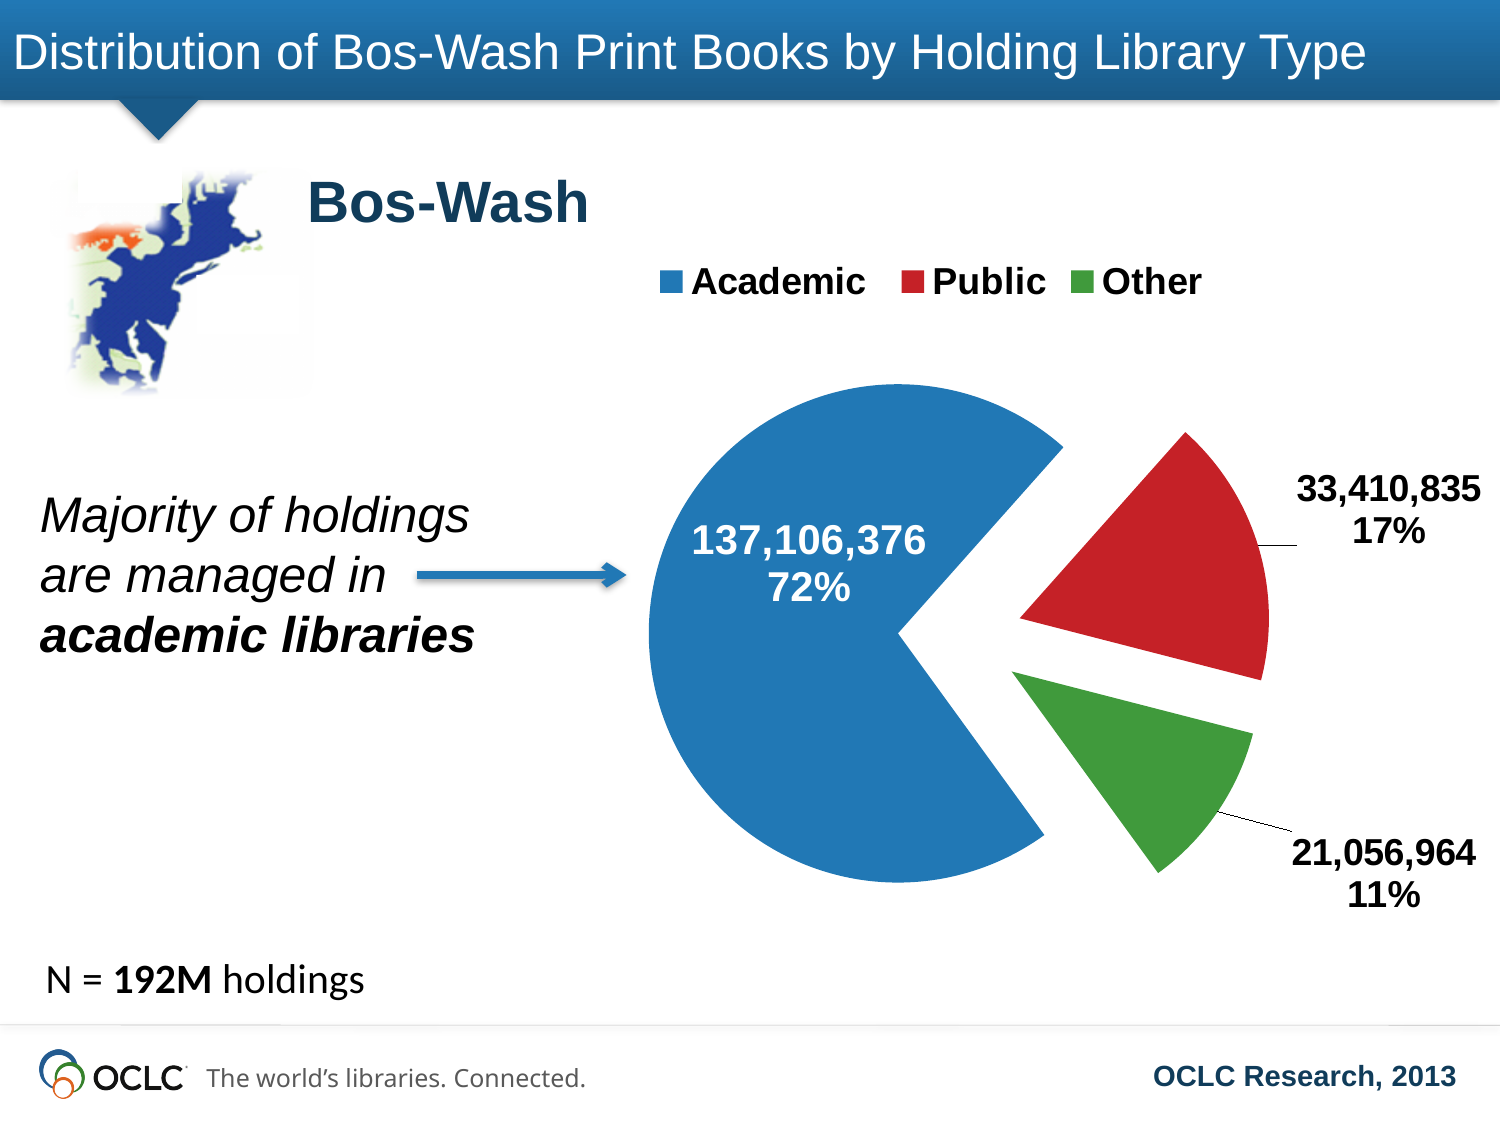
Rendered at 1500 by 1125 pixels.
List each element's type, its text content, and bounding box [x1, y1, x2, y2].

picture [39, 1049, 188, 1099]
text_box OCLC Research, 2013 [1138, 1049, 1472, 1100]
text_box N = 192M holdings [30, 944, 381, 1010]
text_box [49, 143, 608, 401]
text_box Majority of holdings are managed in academic libraries [24, 474, 207, 670]
title Distribution of Bos-Wash Print Books by Holding Library Type [12, 0, 1413, 100]
chart [212, 241, 1500, 988]
